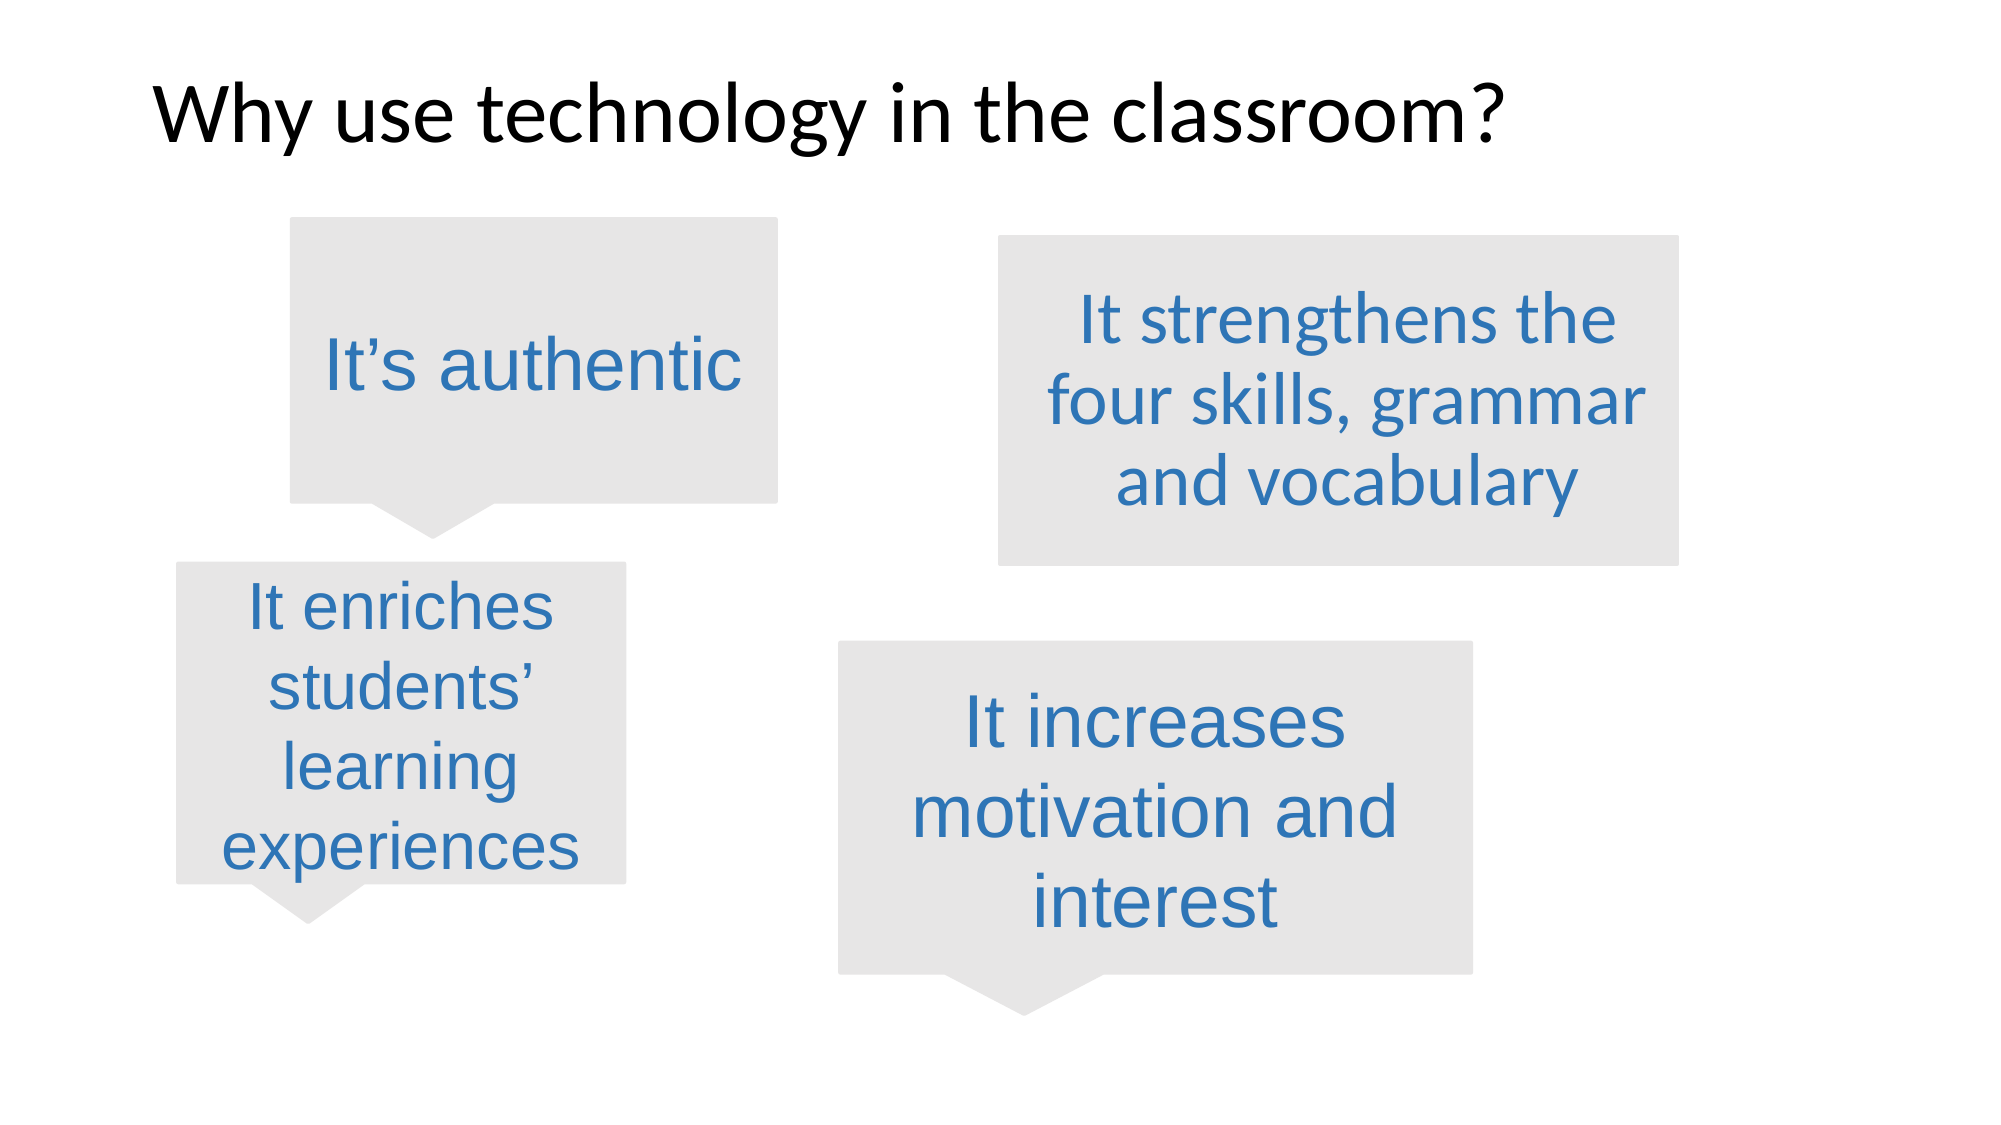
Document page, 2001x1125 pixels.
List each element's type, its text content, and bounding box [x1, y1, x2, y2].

text_box It enriches students’ learning experiences [176, 561, 627, 924]
text_box It increases motivation and interest [838, 640, 1474, 1016]
list It strengthens the four skills, grammar and vocabulary [998, 235, 1679, 566]
title Why use technology in the classroom? [137, 59, 1863, 170]
text_box It’s authentic [289, 217, 778, 539]
